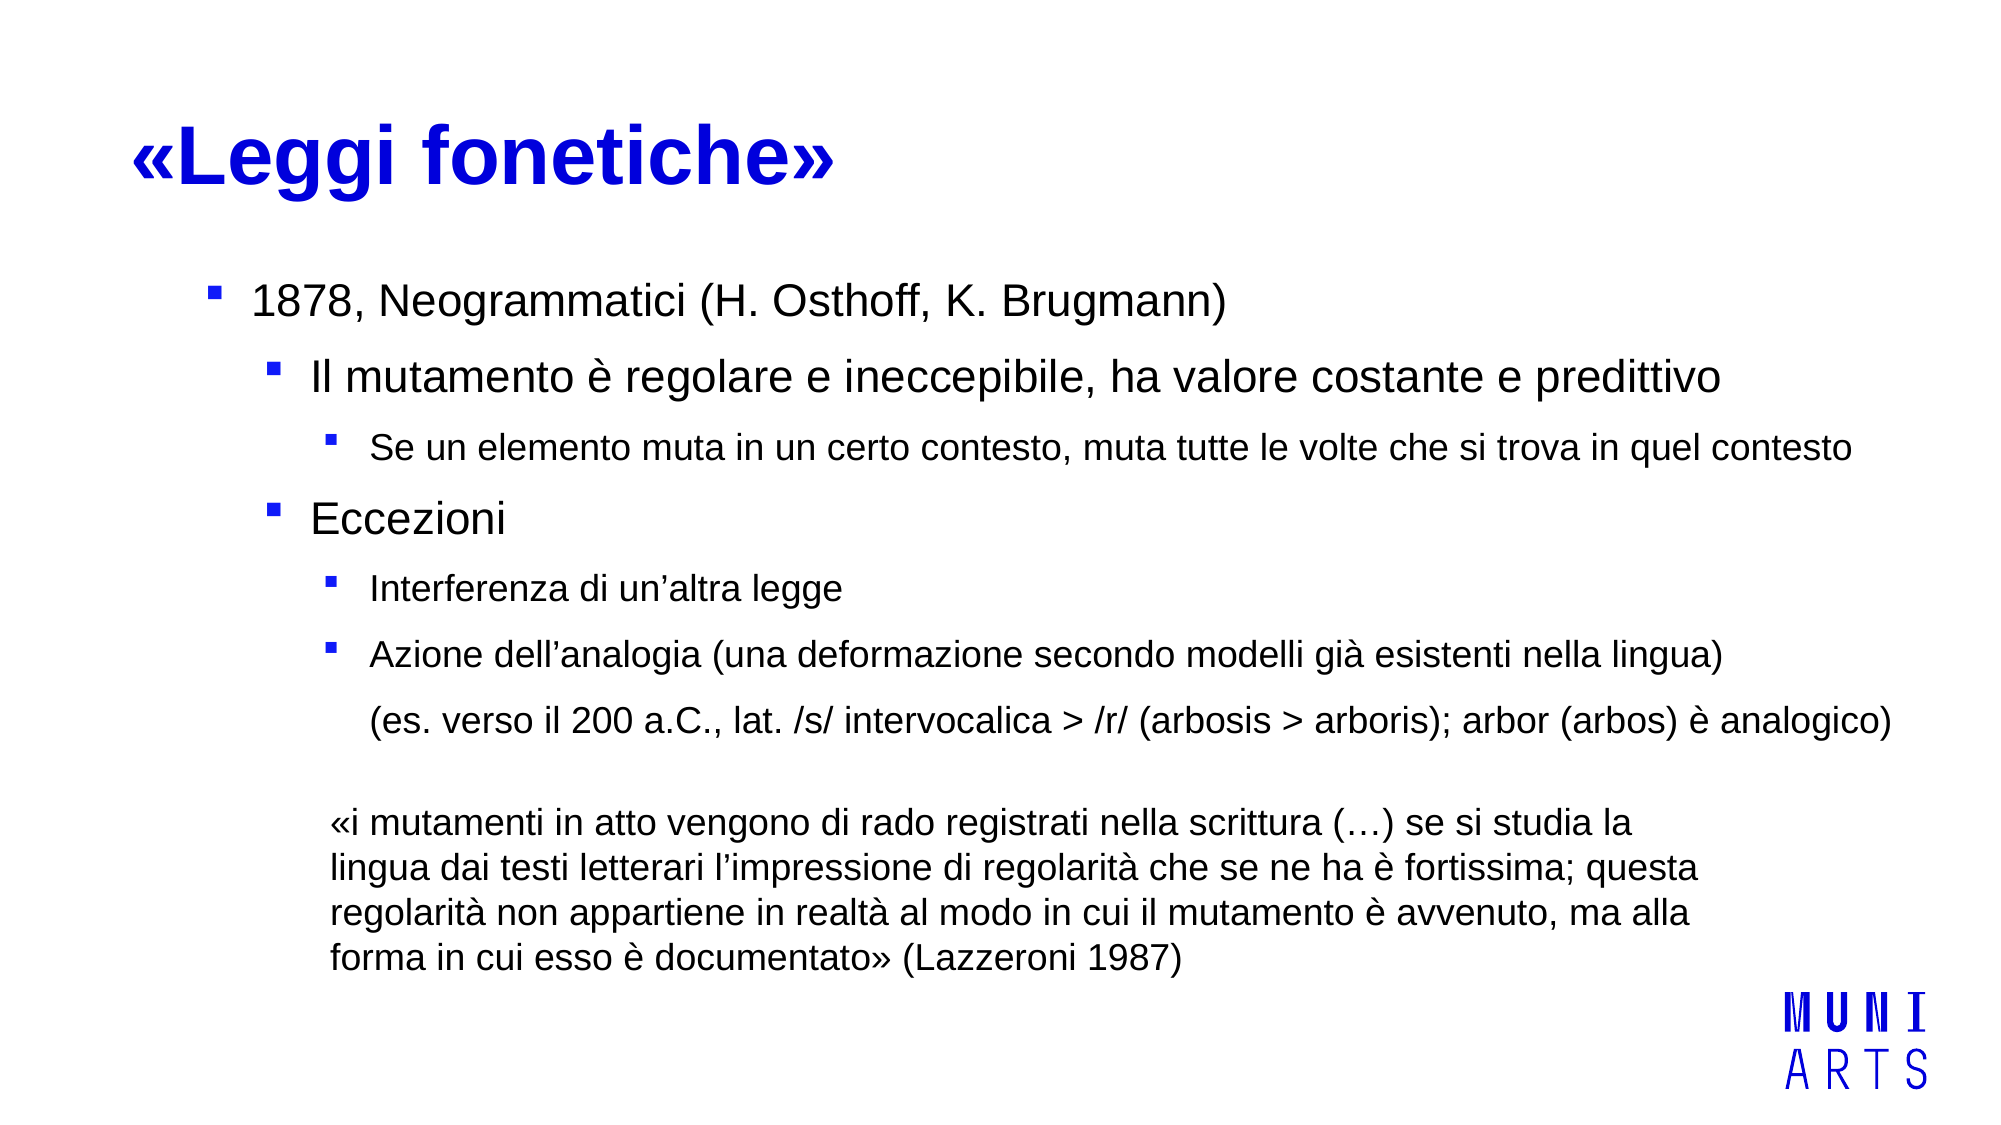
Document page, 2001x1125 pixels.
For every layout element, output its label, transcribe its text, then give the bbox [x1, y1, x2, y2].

text_box 1878, Neogrammatici (H. Osthoff, K. Brugmann) Il mutamento è regolare e ineccepibile, ha valore costante e predittivo Se un elemento muta in un certo contesto, muta tutte le volte che si trova in quel contesto Eccezioni Interferenza di un’altra legge Azione dell’analogia (una deformazione secondo modelli già esistenti nella lingua) (es. verso il 200 a.C., lat. /s/ intervocalica > /r/ (arbosis > arboris); arbor (arbos) è analogico) [118, 263, 1922, 749]
title «Leggi fonetiche» [130, 118, 1883, 193]
text_box «i mutamenti in atto vengono di rado registrati nella scrittura (…) se si studia la lingua dai testi letterari l’impressione di regolarità che se ne ha è fortissima; questa regolarità non appartiene in realtà al modo in cui il mutamento è avvenuto, ma alla forma in cui esso è documentato» (Lazzeroni 1987) [315, 790, 1731, 986]
